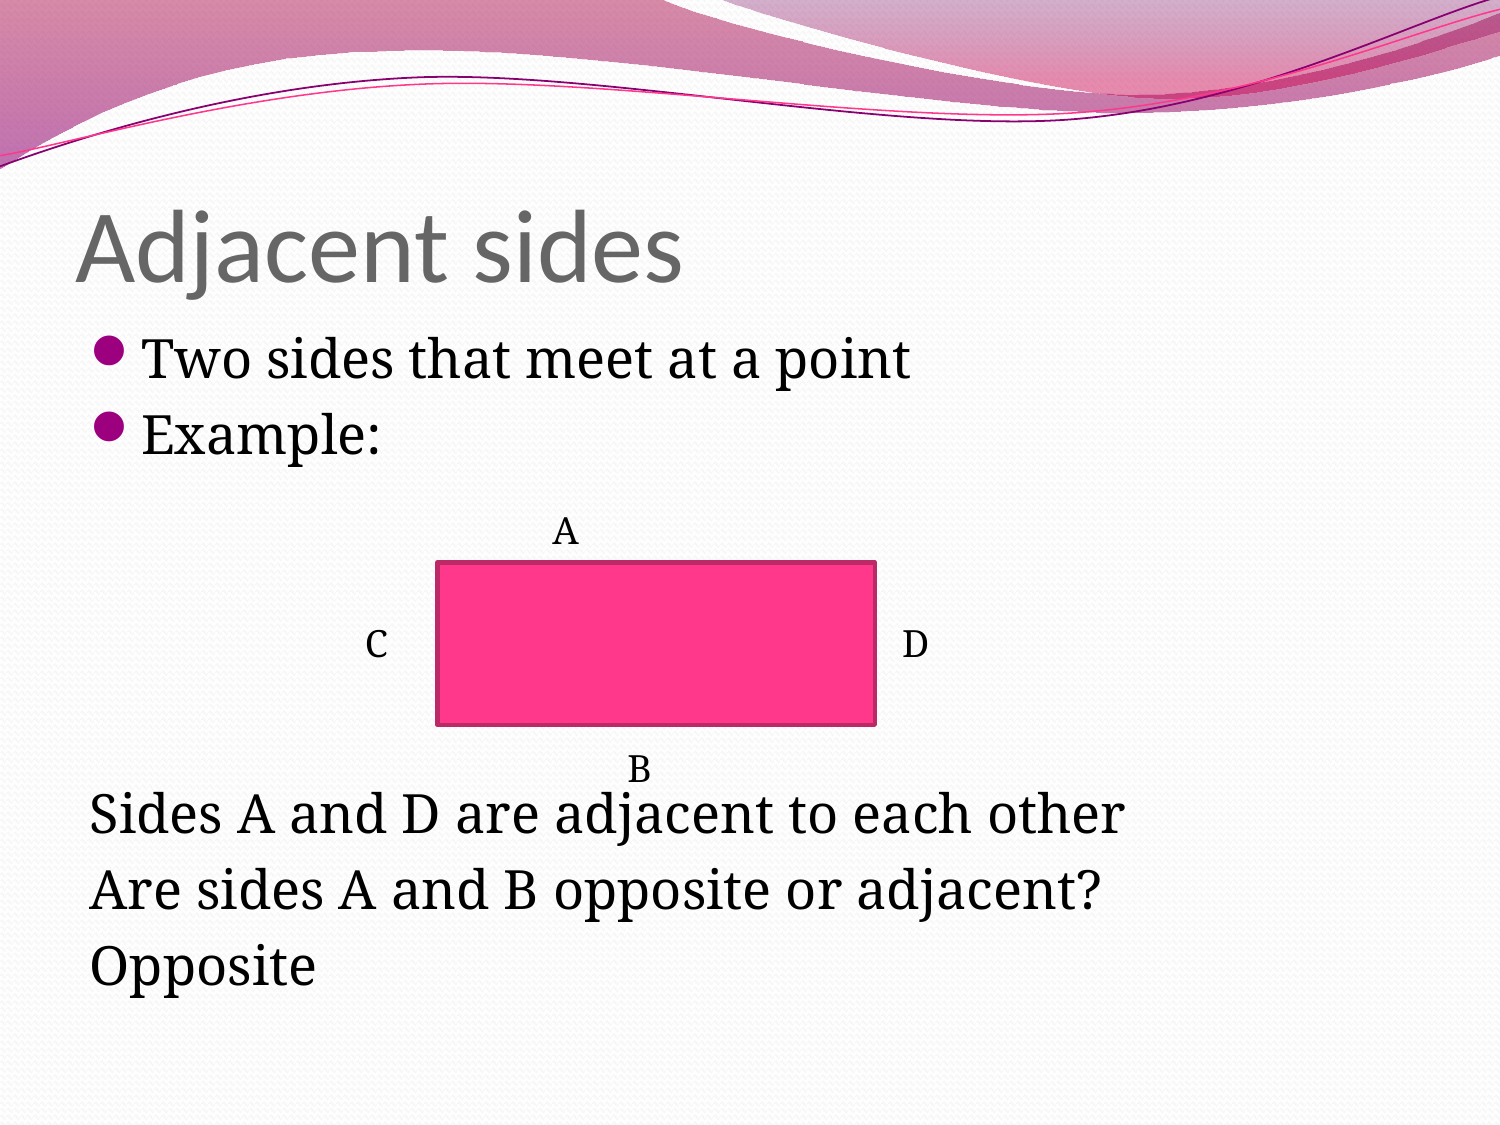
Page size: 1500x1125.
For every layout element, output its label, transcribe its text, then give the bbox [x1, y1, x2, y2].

list Two sides that meet at a point Example: Sides A and D are adjacent to each other Are sides A and B opposite or adjacent? Opposite [75, 317, 1425, 1038]
text_box D [887, 612, 1050, 673]
title Adjacent sides [75, 115, 1425, 303]
text_box [435, 560, 877, 727]
text_box C [349, 612, 406, 673]
text_box A [537, 499, 700, 560]
text_box B [612, 737, 725, 798]
